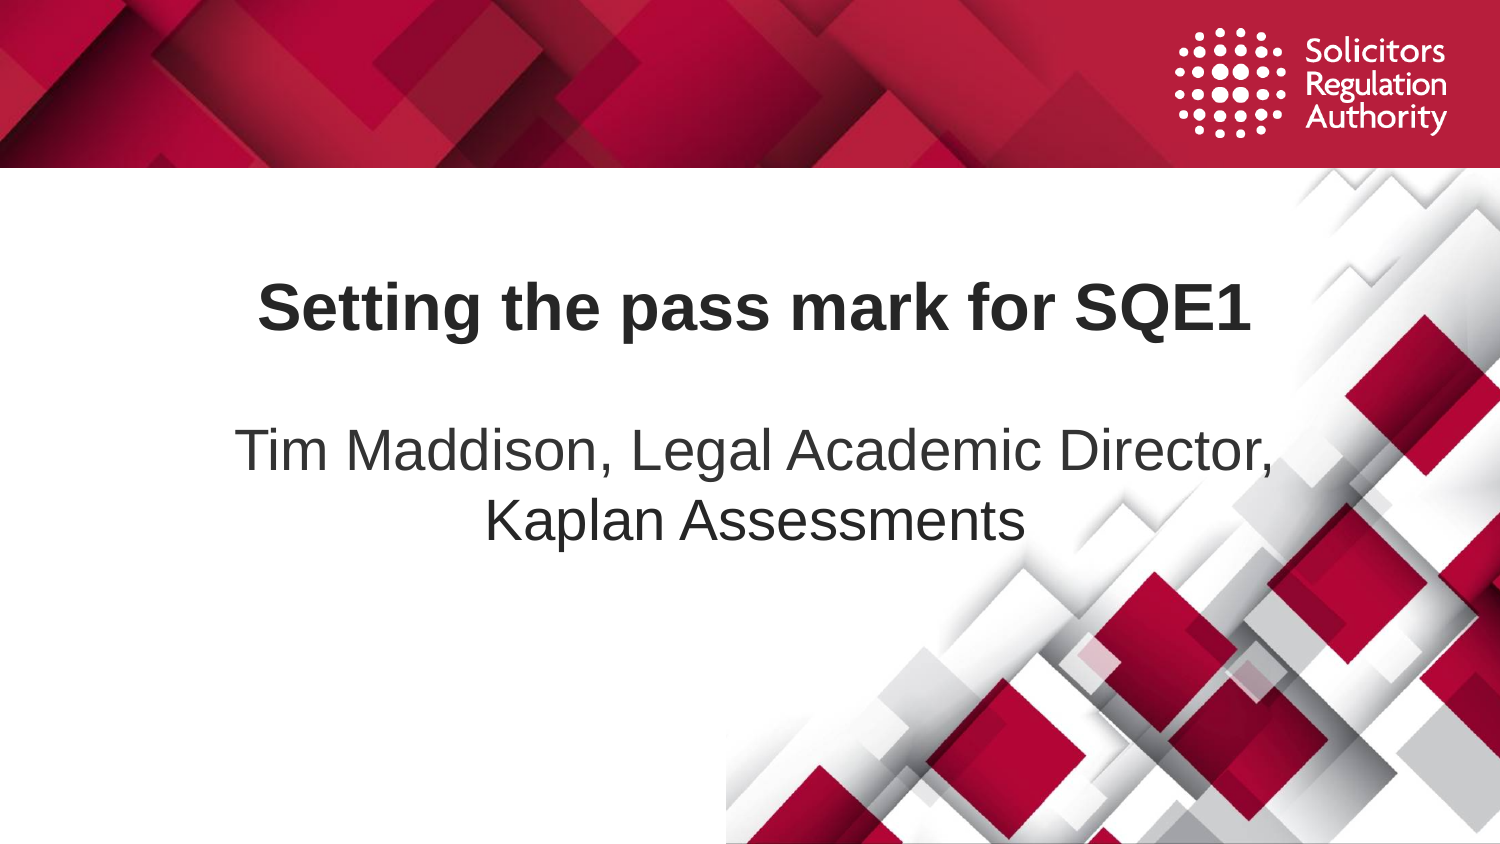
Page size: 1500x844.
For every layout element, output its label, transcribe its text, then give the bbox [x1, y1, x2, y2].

subtitle Tim Maddison, Legal Academic Director, Kaplan Assessments [212, 404, 1300, 569]
title Setting the pass mark for SQE1 [206, 185, 1305, 422]
picture [0, 0, 1500, 843]
